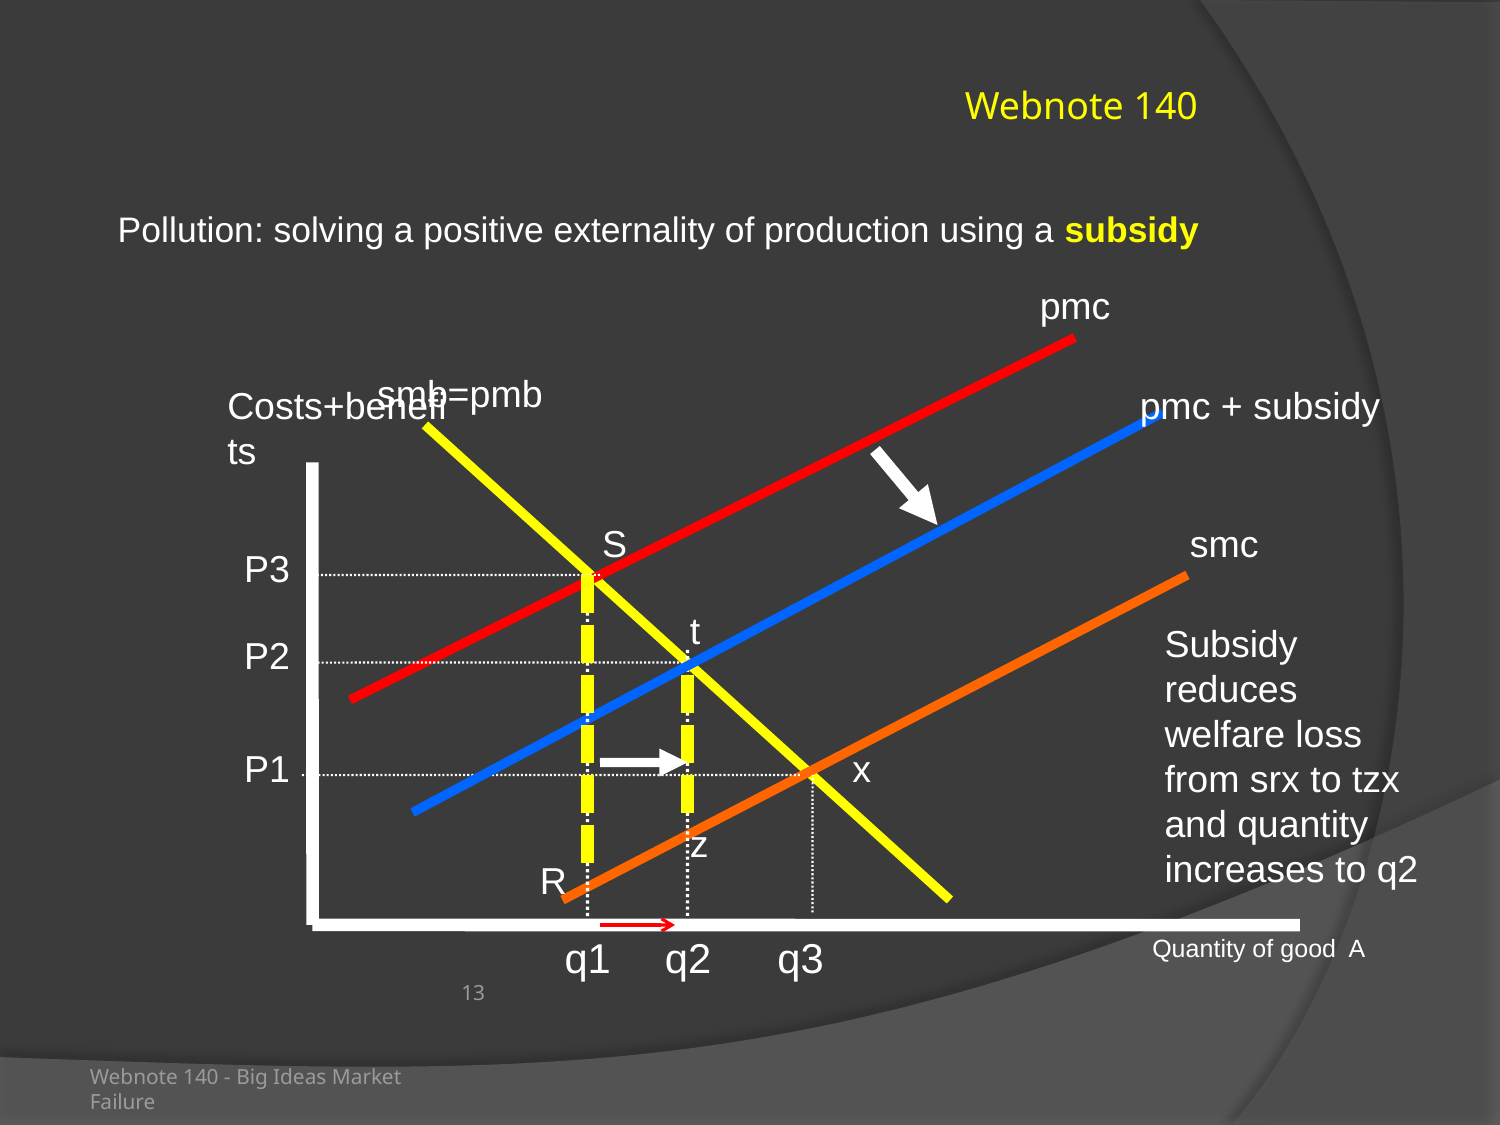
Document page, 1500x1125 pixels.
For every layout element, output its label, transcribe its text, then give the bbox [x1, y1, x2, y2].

text_box q1 [549, 924, 649, 990]
text_box S [587, 512, 650, 573]
text_box Quantity of good A [1137, 924, 1500, 970]
text_box [874, 449, 938, 526]
slide_number 13 [135, 958, 485, 1009]
text_box x [837, 737, 888, 798]
text_box Costs+benefits [212, 374, 463, 480]
text_box pmc [1025, 274, 1200, 335]
text_box z [674, 812, 738, 873]
text_box pmc + subsidy [1124, 374, 1500, 435]
text_box P1 [187, 737, 438, 798]
text_box R [524, 849, 588, 910]
list Pollution: solving a positive externality of production using a subsidy [99, 149, 1250, 300]
text_box q2 [649, 924, 762, 990]
text_box P3 [187, 537, 438, 598]
text_box Webnote 140 [950, 74, 1275, 135]
text_box [599, 756, 678, 769]
text_box q3 [762, 924, 900, 990]
text_box Subsidy reduces welfare loss from srx to tzx and quantity increases to q2 [1149, 612, 1438, 898]
text_box smc [1174, 512, 1400, 573]
text_box P2 [187, 624, 438, 685]
text_box smb=pmb [362, 362, 588, 423]
slide_number Webnote 140 - Big Ideas Market Failure [75, 1053, 425, 1114]
text_box t [674, 599, 738, 660]
